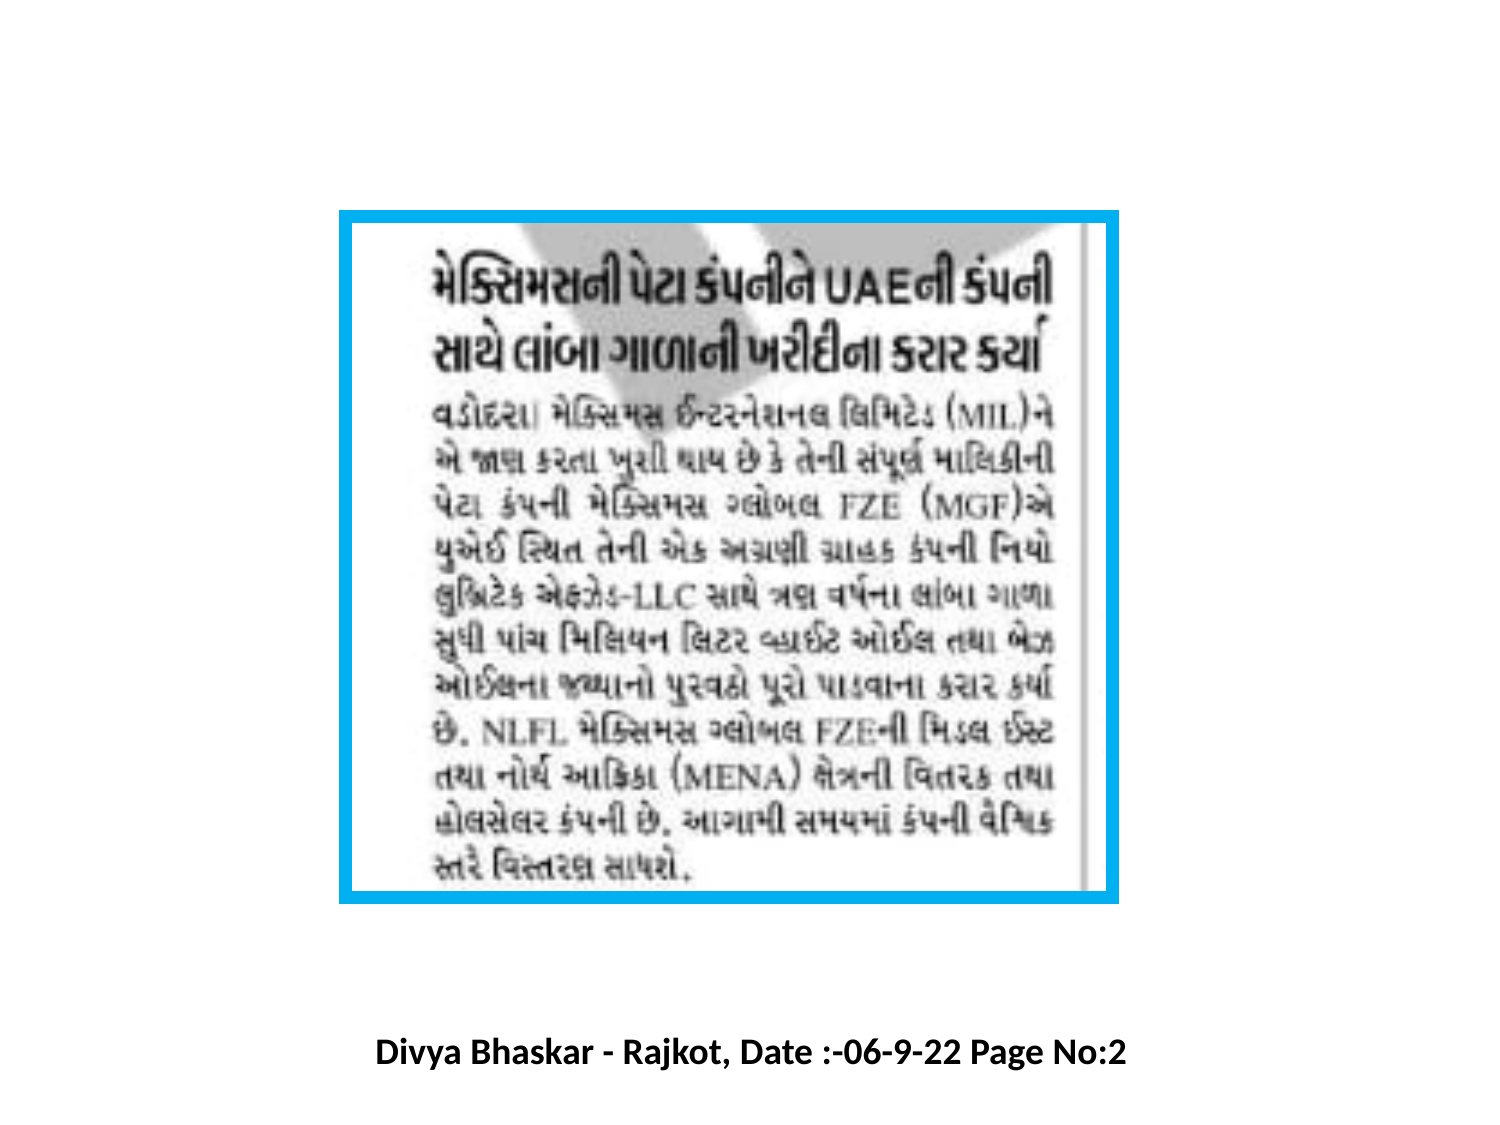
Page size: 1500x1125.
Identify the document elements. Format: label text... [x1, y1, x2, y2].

picture [353, 224, 1105, 890]
text_box Divya Bhaskar - Rajkot, Date :-06-9-22 Page No:2 [58, 1019, 1453, 1080]
